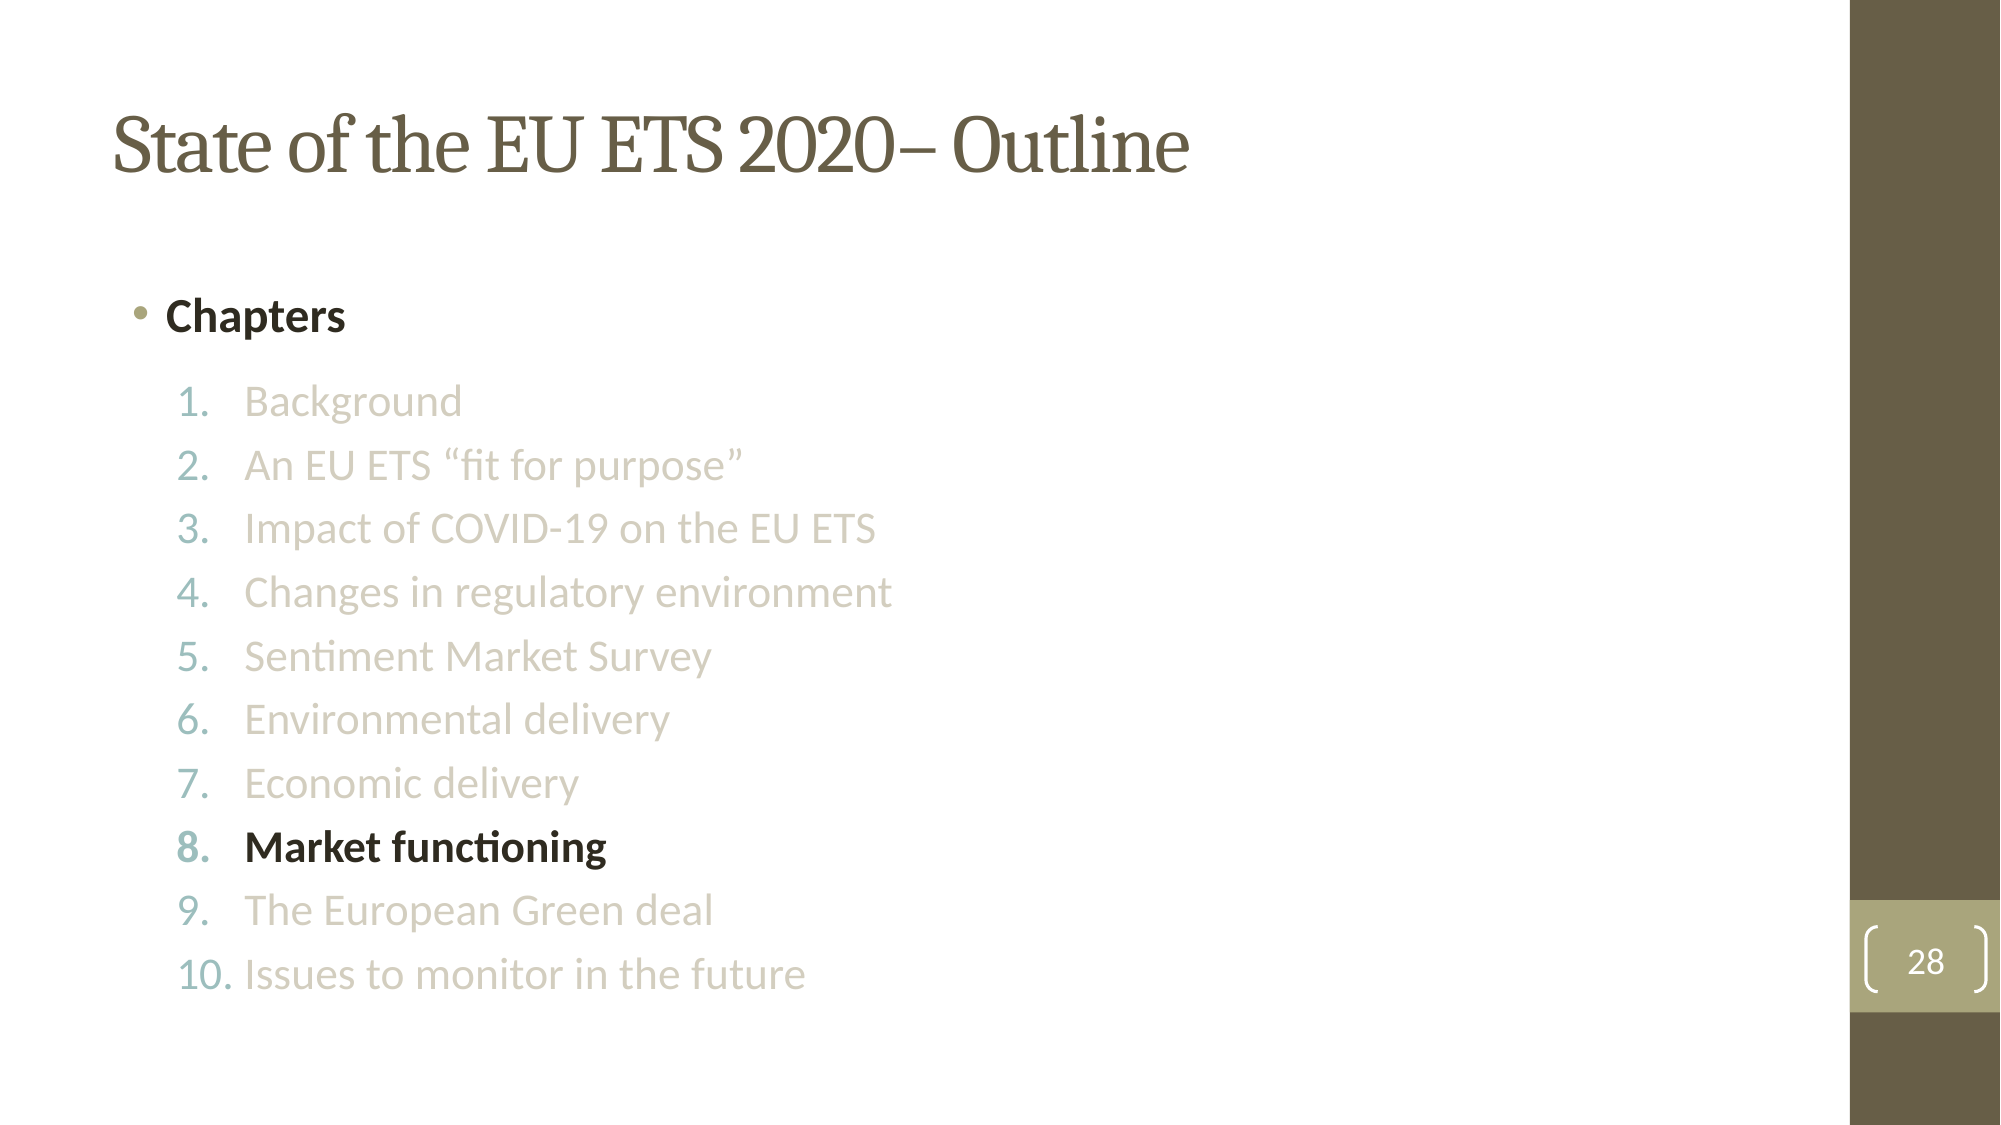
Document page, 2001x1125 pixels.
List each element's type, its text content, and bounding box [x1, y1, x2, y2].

list Chapters Background An EU ETS “fit for purpose” Impact of COVID-19 on the EU ETS Changes in regulatory environment Sentiment Market Survey Environmental delivery Economic delivery Market functioning The European Green deal Issues to monitor in the future [99, 220, 1767, 1008]
title State of the EU ETS 2020– Outline [99, 45, 1767, 220]
slide_number 28 [1864, 925, 1988, 994]
